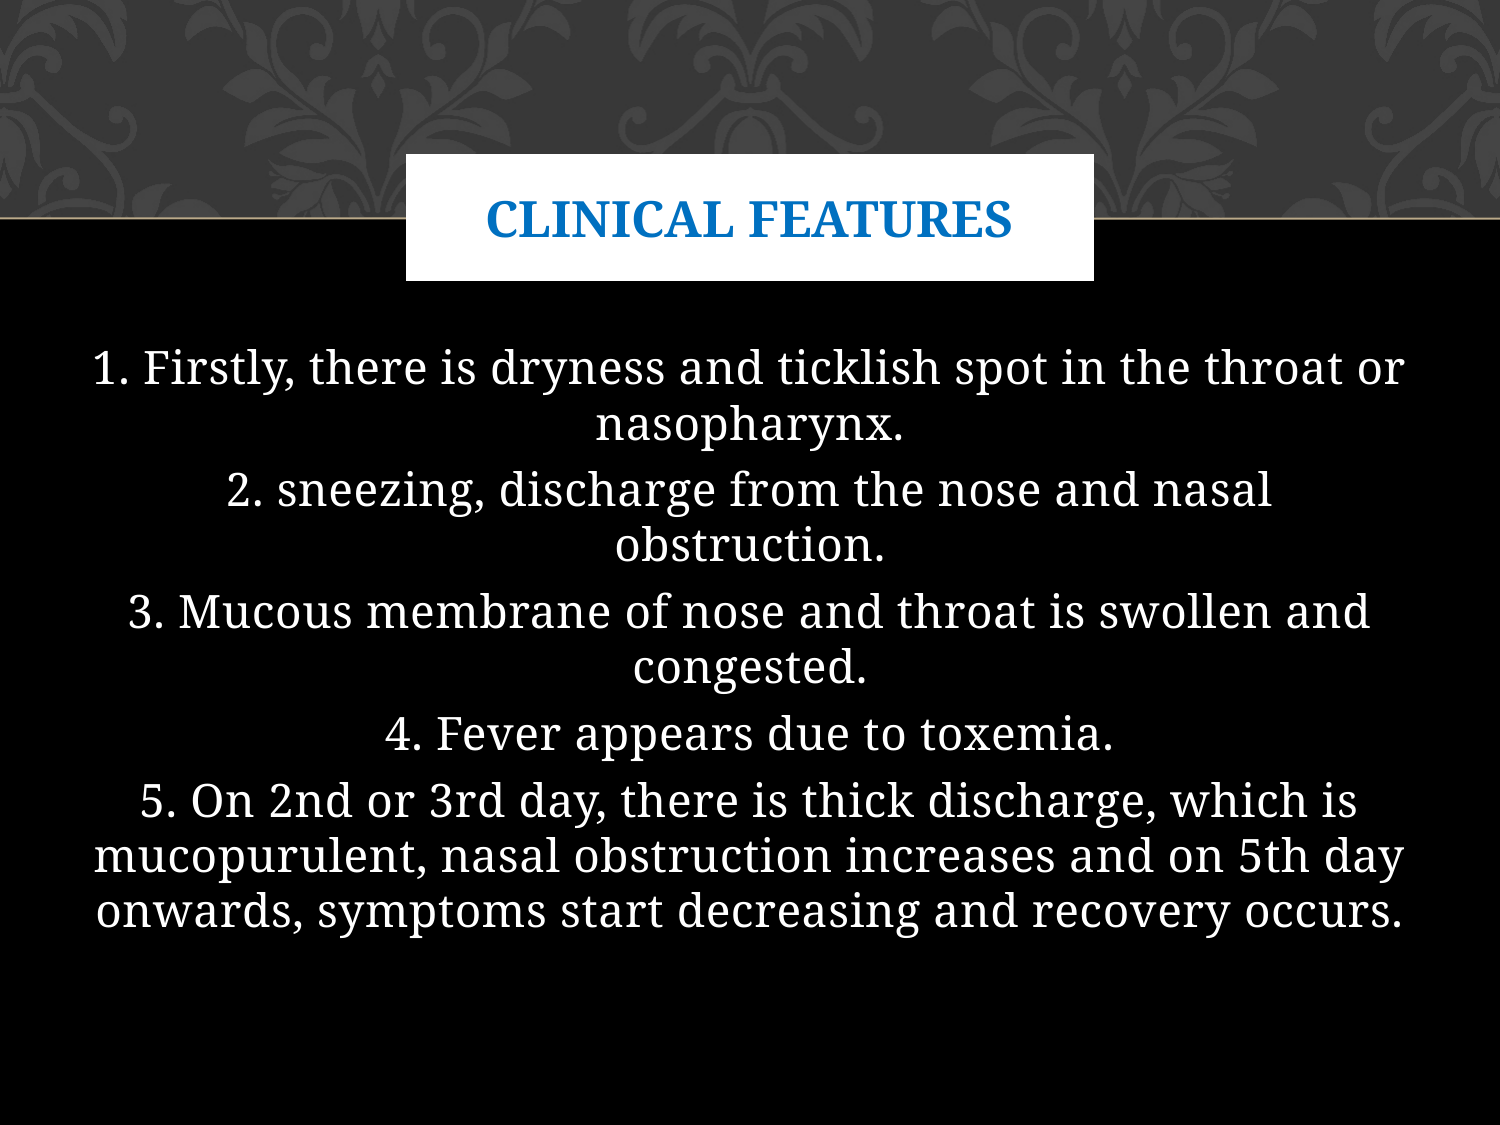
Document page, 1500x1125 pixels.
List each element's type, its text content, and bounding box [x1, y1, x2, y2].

title Clinical features [406, 154, 1094, 281]
list 1. Firstly, there is dryness and ticklish spot in the throat or nasopharynx. 2. sneezing, discharge from the nose and nasal obstruction. 3. Mucous membrane of nose and throat is swollen and congested. 4. Fever appears due to toxemia. 5. On 2nd or 3rd day, there is thick discharge, which is mucopurulent, nasal obstruction increases and on 5th day onwards, symptoms start decreasing and recovery occurs. [75, 331, 1425, 1000]
